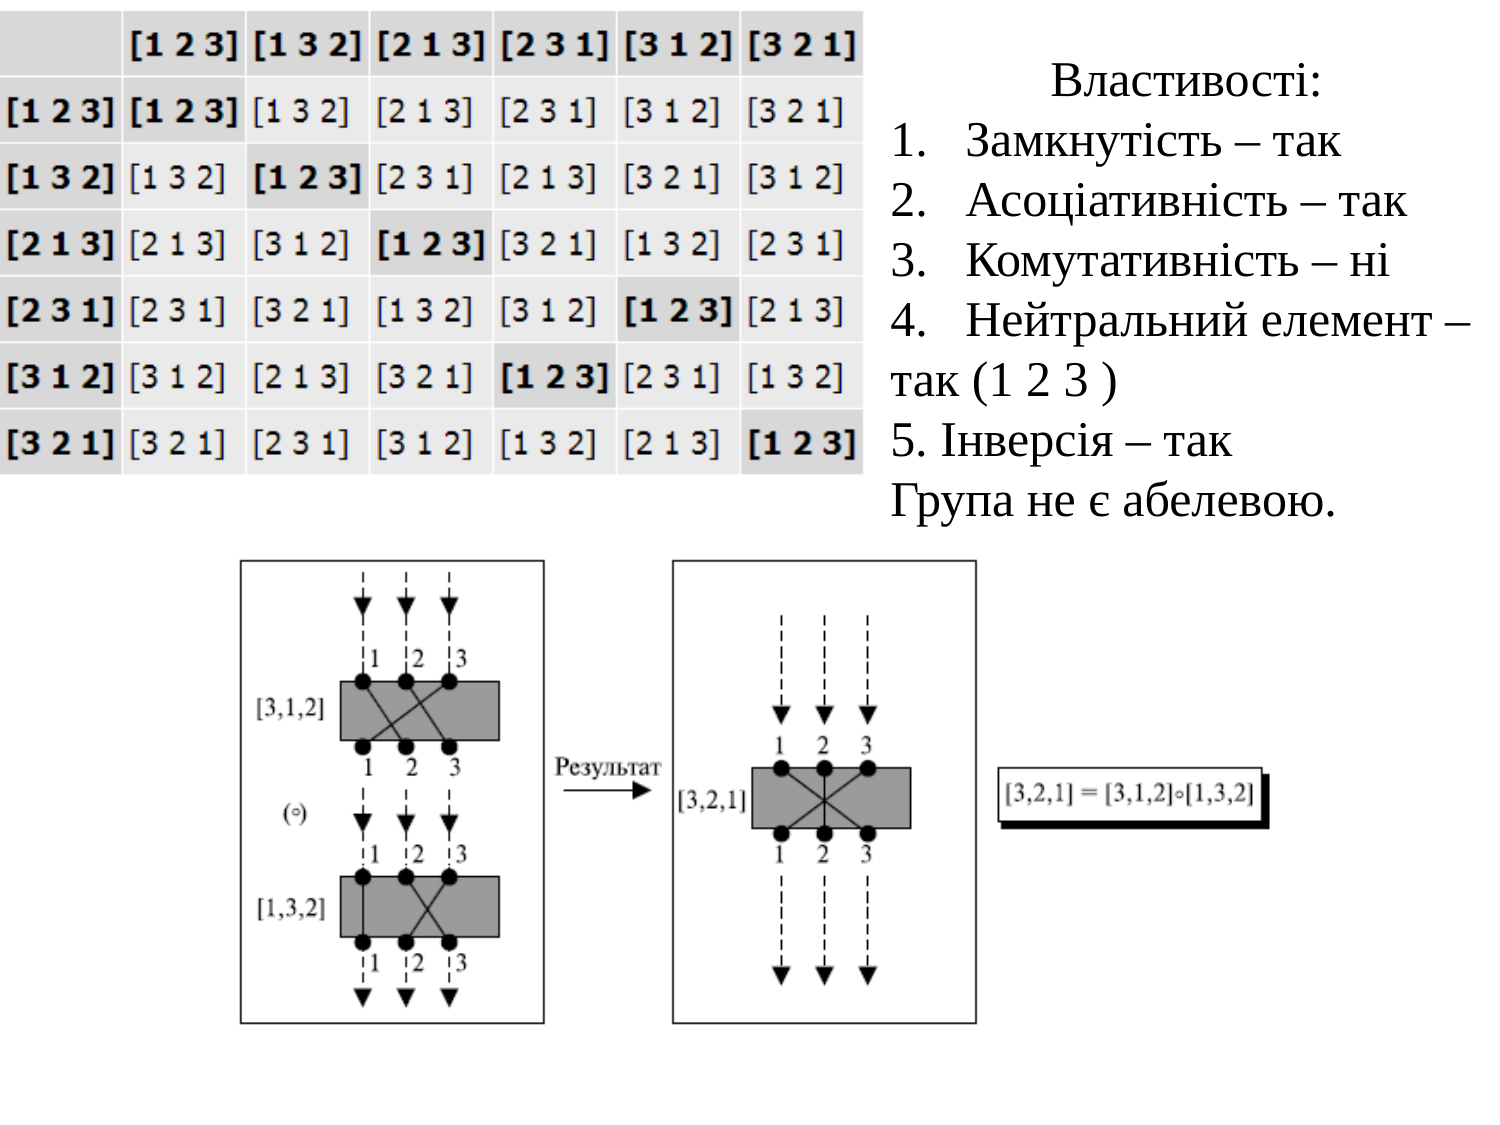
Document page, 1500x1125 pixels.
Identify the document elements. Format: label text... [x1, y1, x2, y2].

text_box Властивості: Замкнутість – так Асоціативність – так Комутативність – ні Нейтральний елемент – так (1 2 3 ) 5. Інверсія – так Група не є абелевою. [875, 38, 1499, 594]
picture [229, 550, 1282, 1040]
picture [0, 6, 868, 481]
